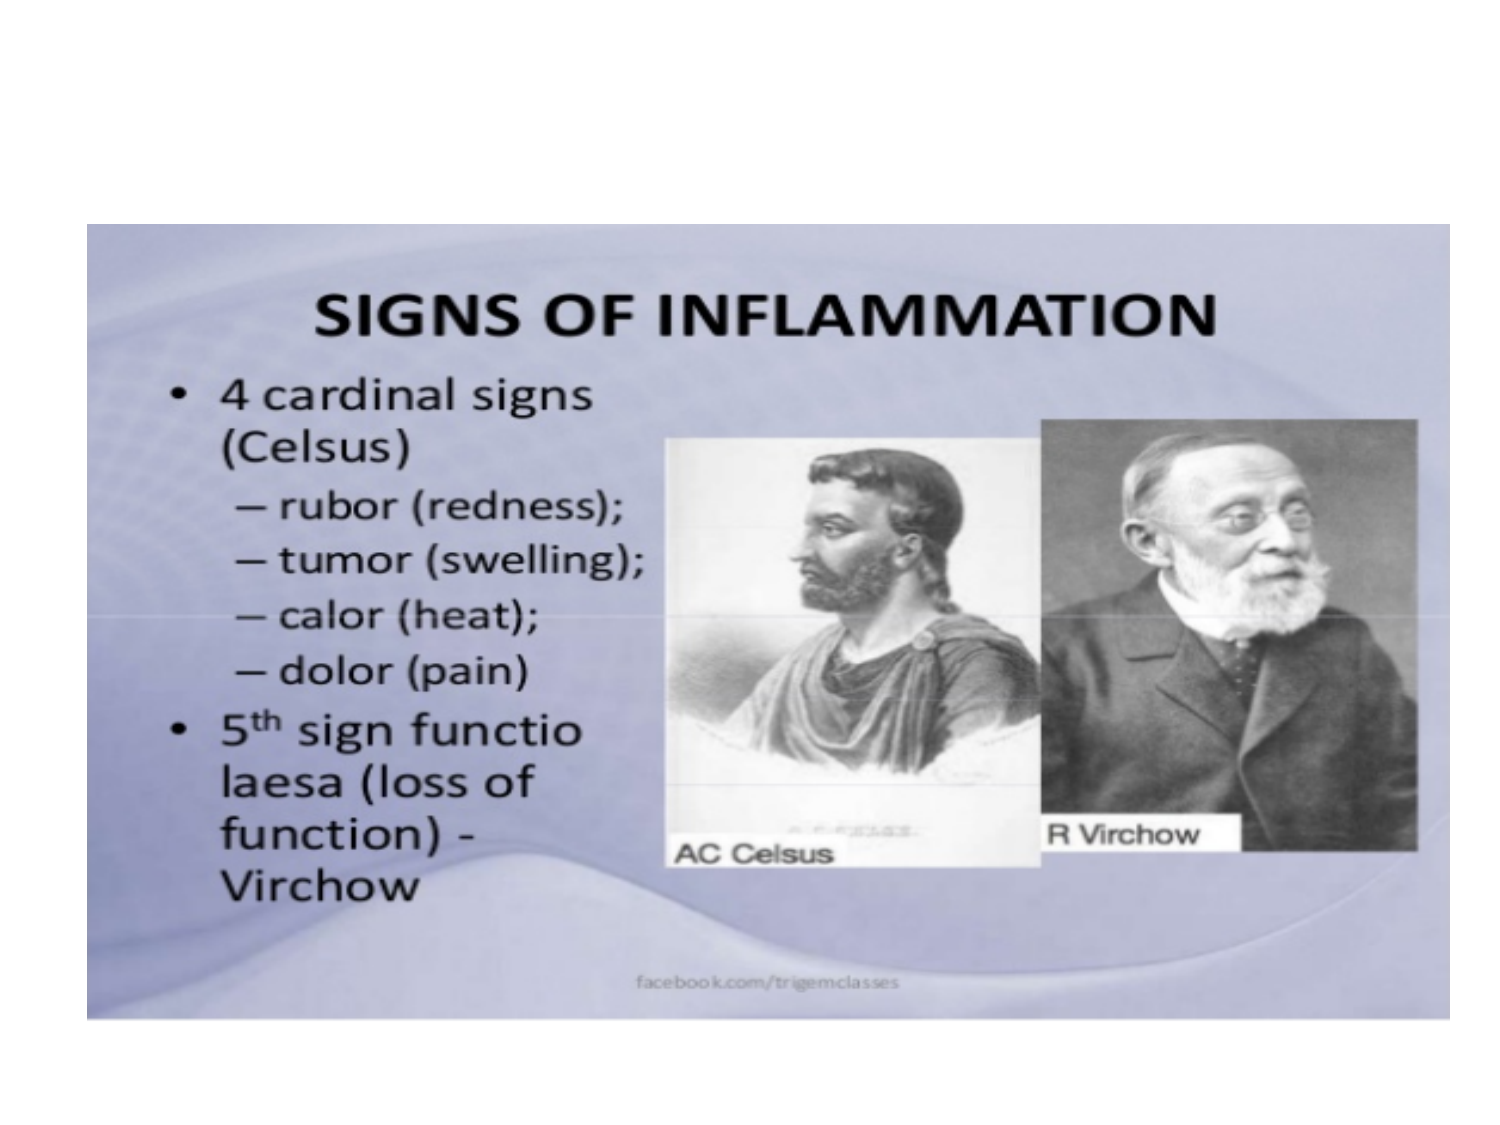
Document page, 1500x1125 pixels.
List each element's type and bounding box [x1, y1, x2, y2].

picture [87, 223, 1451, 1038]
